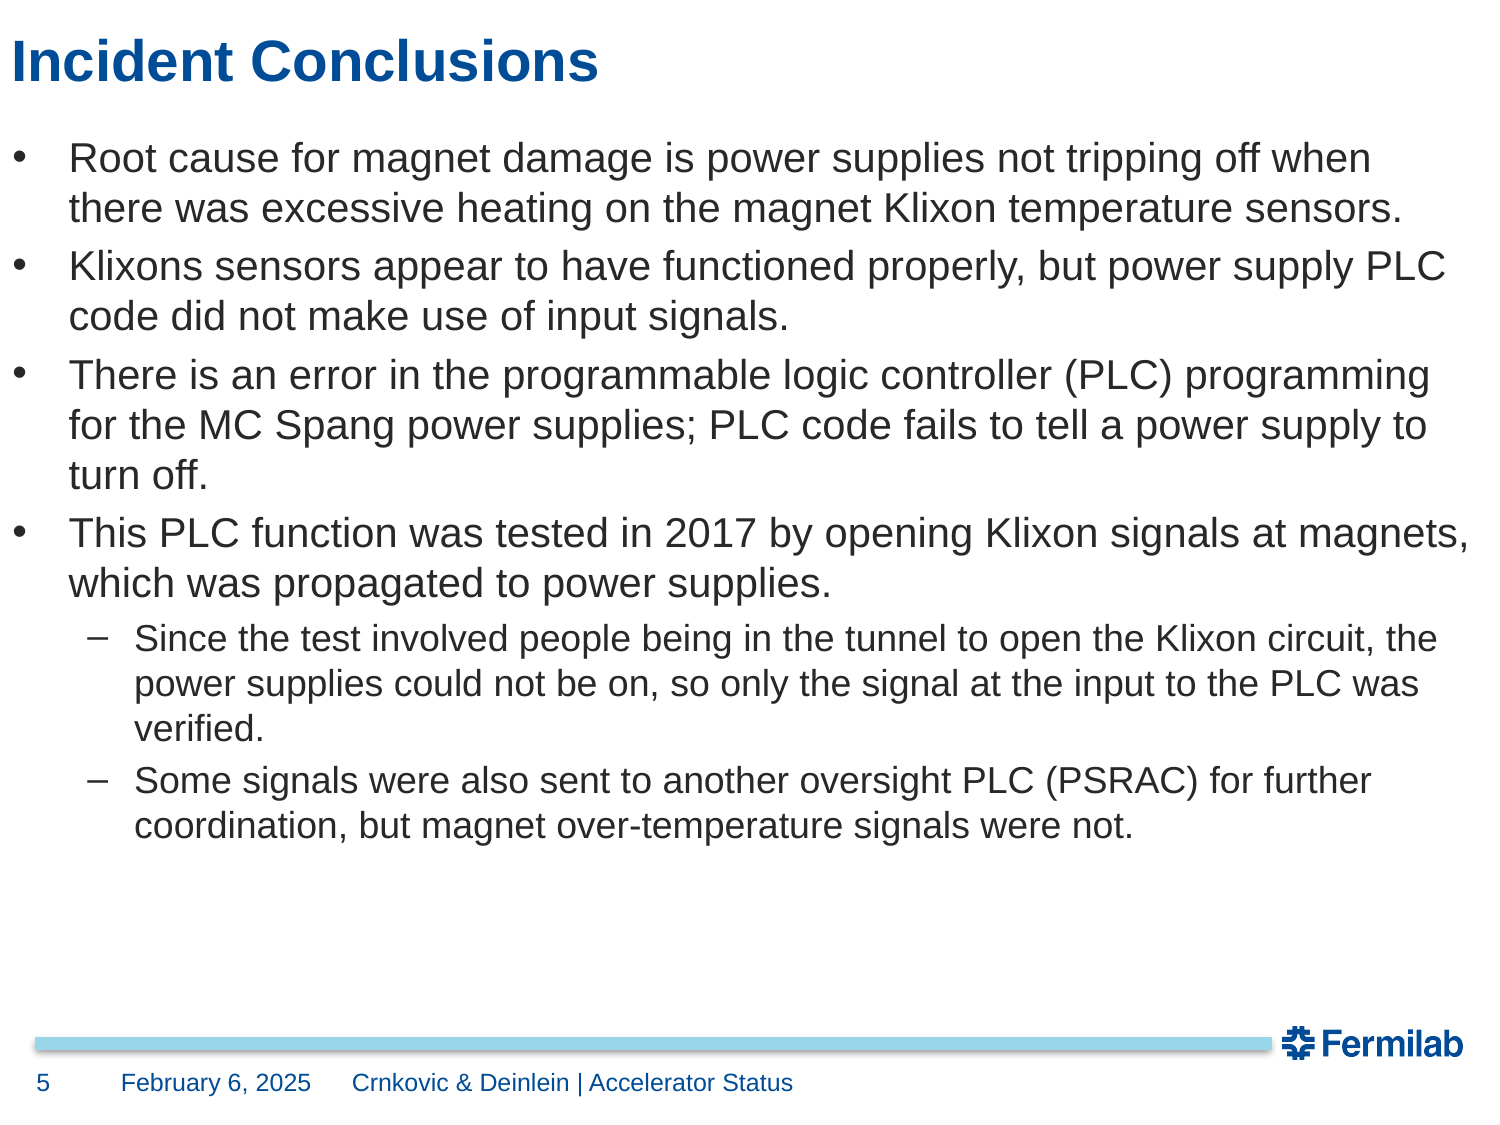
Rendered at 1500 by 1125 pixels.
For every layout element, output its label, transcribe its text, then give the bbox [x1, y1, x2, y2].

footer Crnkovic & Deinlein | Accelerator Status [351, 1066, 1380, 1106]
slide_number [120, 1066, 431, 1107]
picture [1282, 1026, 1463, 1060]
slide_number 5 [36, 1066, 105, 1106]
list Root cause for magnet damage is power supplies not tripping off when there was excessive heating on the magnet Klixon temperature sensors. Klixons sensors appear to have functioned properly, but power supply PLC code did not make use of input signals. There is an error in the programmable logic controller (PLC) programming for the MC Spang power supplies; PLC code fails to tell a power supply to turn off. This PLC function was tested in 2017 by opening Klixon signals at magnets, which was propagated to power supplies. Since the test involved people being in the tunnel to open the Klixon circuit, the power supplies could not be on, so only the signal at the input to the PLC was verified. Some signals were also sent to another oversight PLC (PSRAC) for further coordination, but magnet over-temperature signals were not. [12, 130, 1478, 1005]
title Incident Conclusions [11, 11, 1489, 94]
